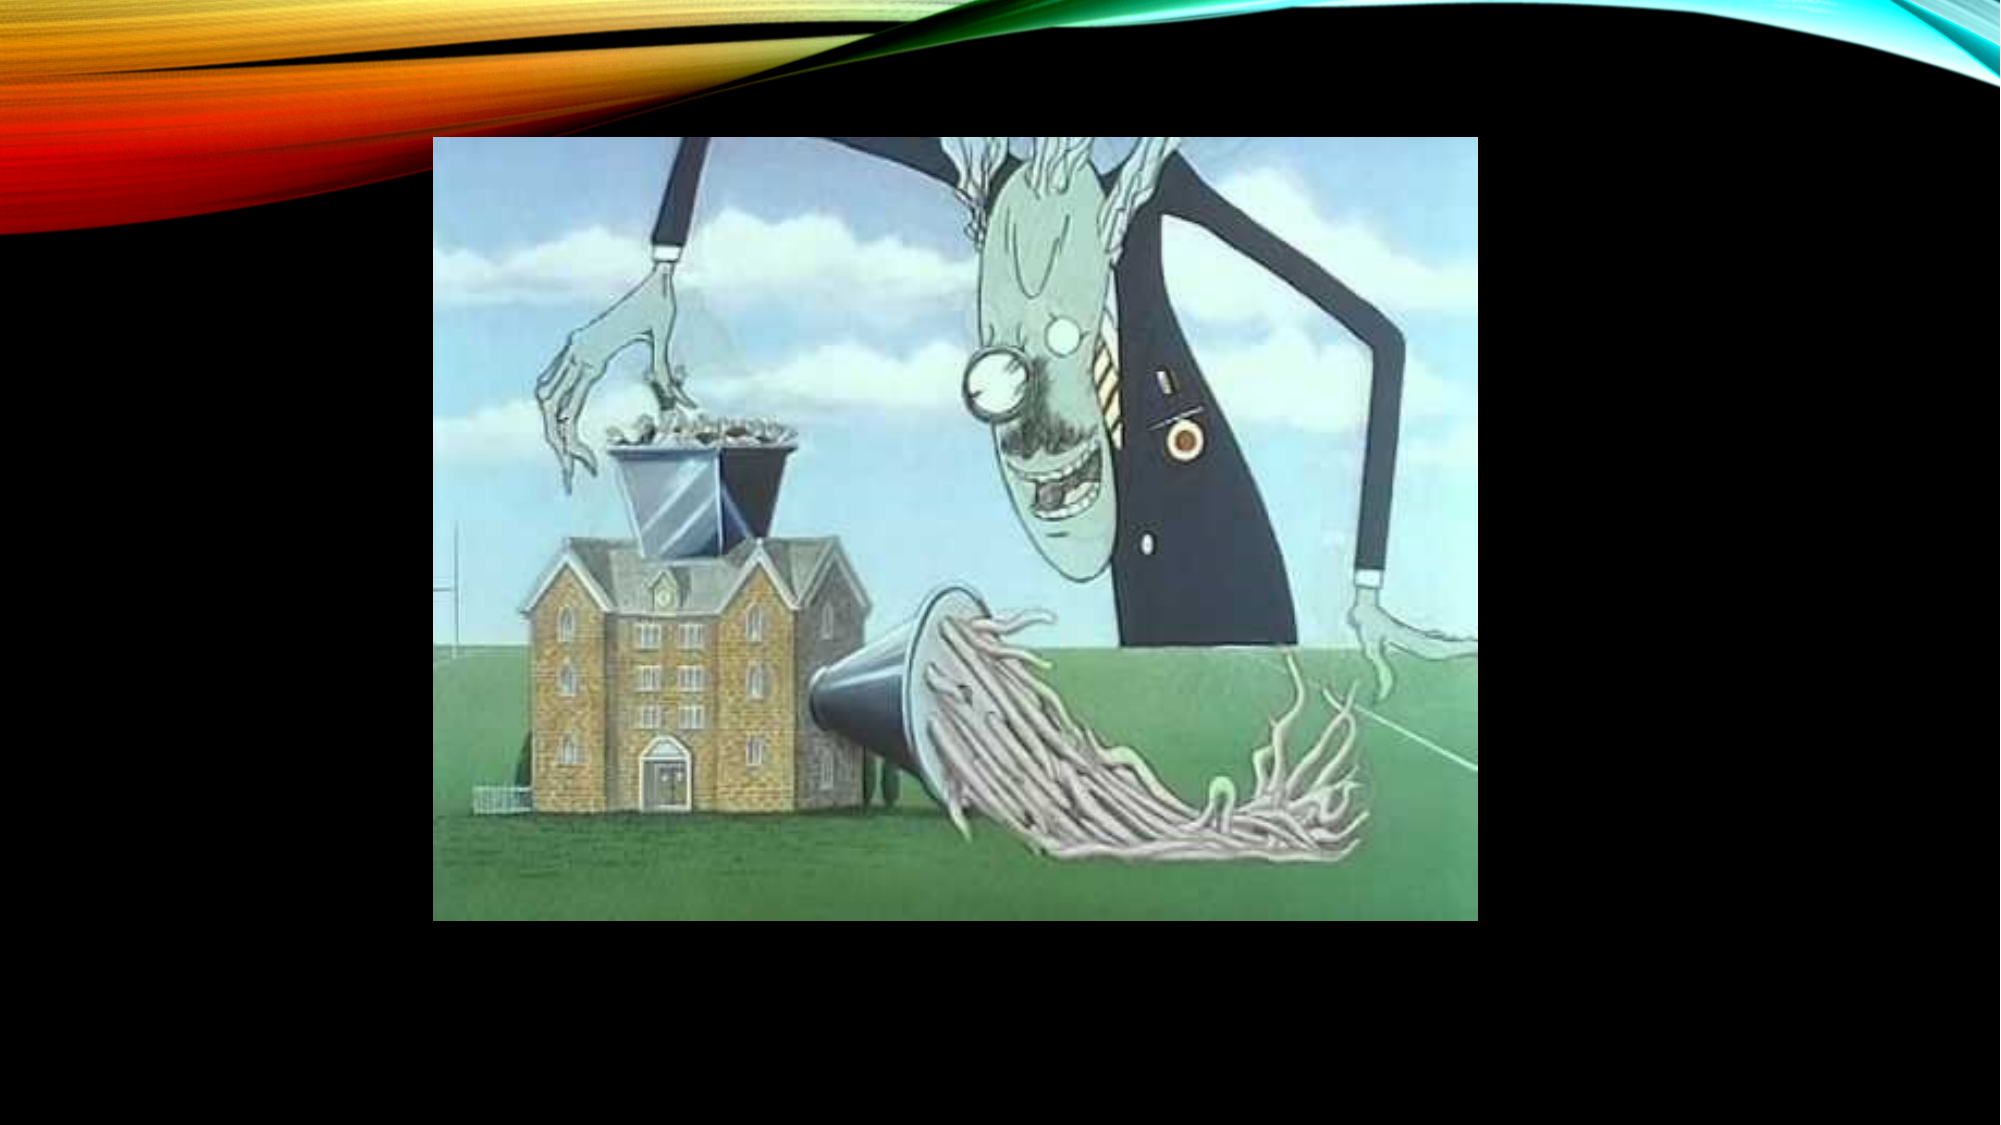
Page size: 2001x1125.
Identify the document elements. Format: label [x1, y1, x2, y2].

picture [0, 0, 2000, 237]
text_box [432, 136, 1479, 922]
